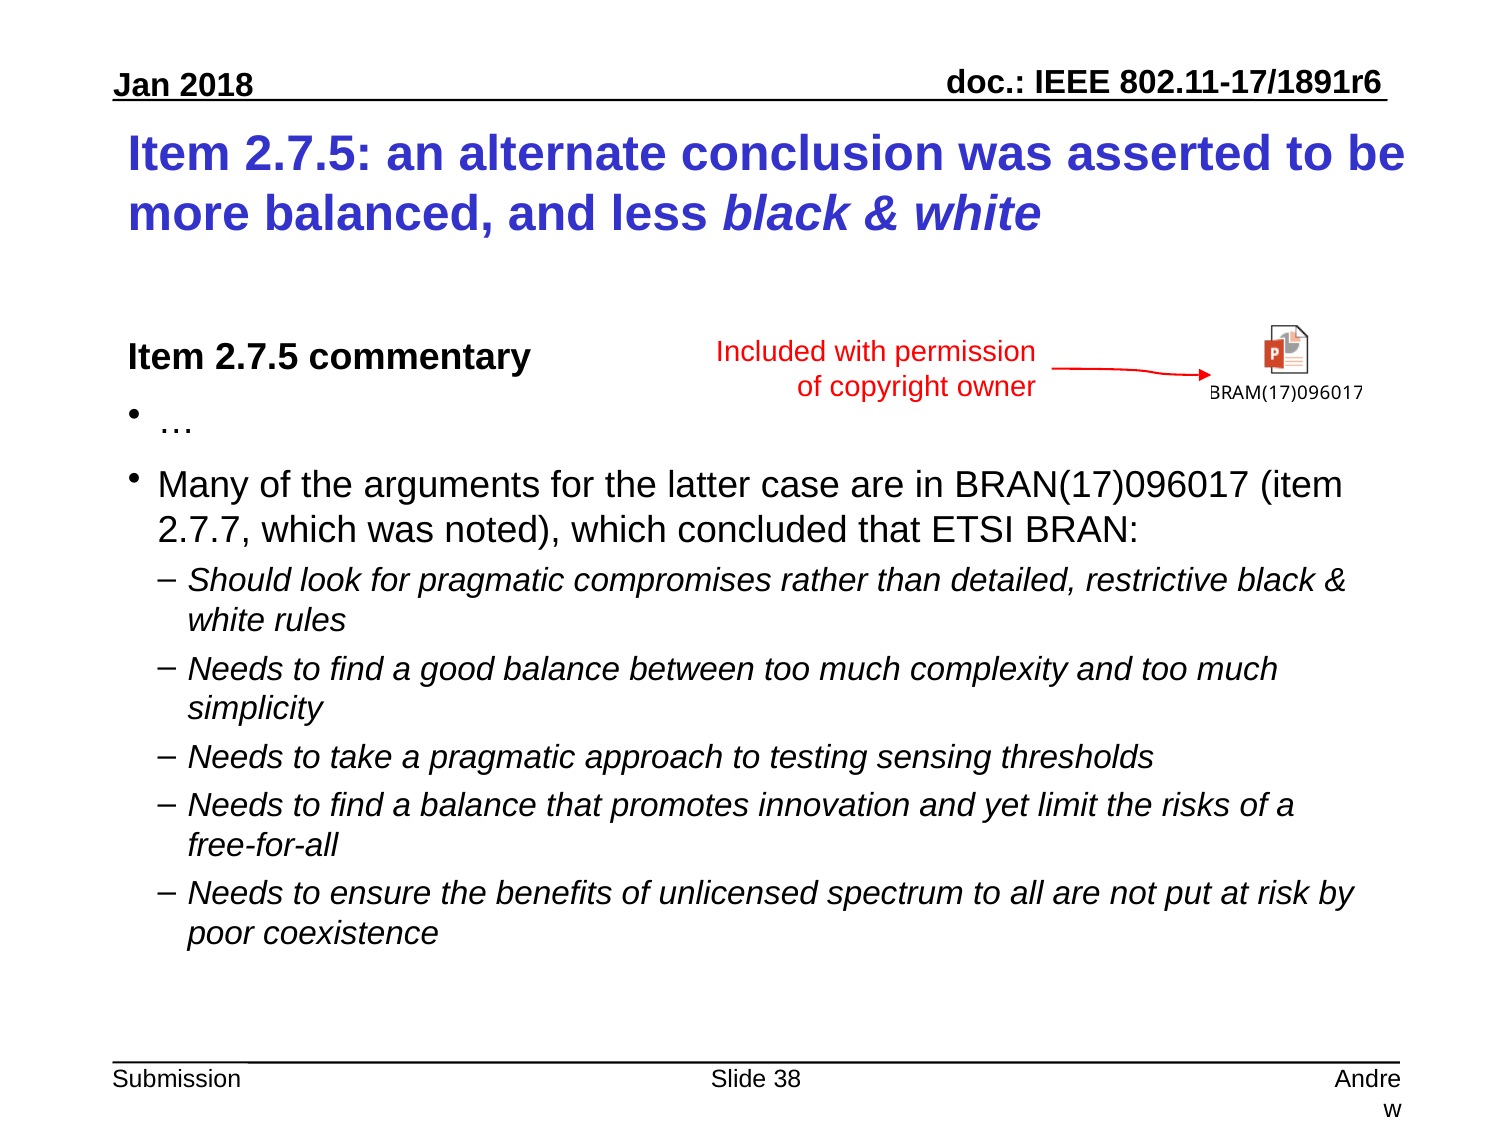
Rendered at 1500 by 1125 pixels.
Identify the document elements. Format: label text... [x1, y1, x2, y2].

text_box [1051, 368, 1212, 376]
slide_number Slide 38 [709, 1061, 803, 1093]
footer Andrew Myles, Cisco [1320, 1061, 1402, 1093]
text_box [1211, 324, 1362, 456]
text_box Included with permission of copyright owner [687, 324, 1052, 413]
list Item 2.7.5 commentary … Many of the arguments for the latter case are in BRAN(17)096017 (item 2.7.7, which was noted), which concluded that ETSI BRAN: Should look for pragmatic compromises rather than detailed, restrictive black & white rules Needs to find a good balance between too much complexity and too much simplicity Needs to take a pragmatic approach to testing sensing thresholds Needs to find a balance that promotes innovation and yet limit the risks of a free-for-all Needs to ensure the benefits of unlicensed spectrum to all are not put at risk by poor coexistence [112, 324, 1388, 1000]
title Item 2.7.5: an alternate conclusion was asserted to be more balanced, and less black & white [112, 112, 1425, 288]
